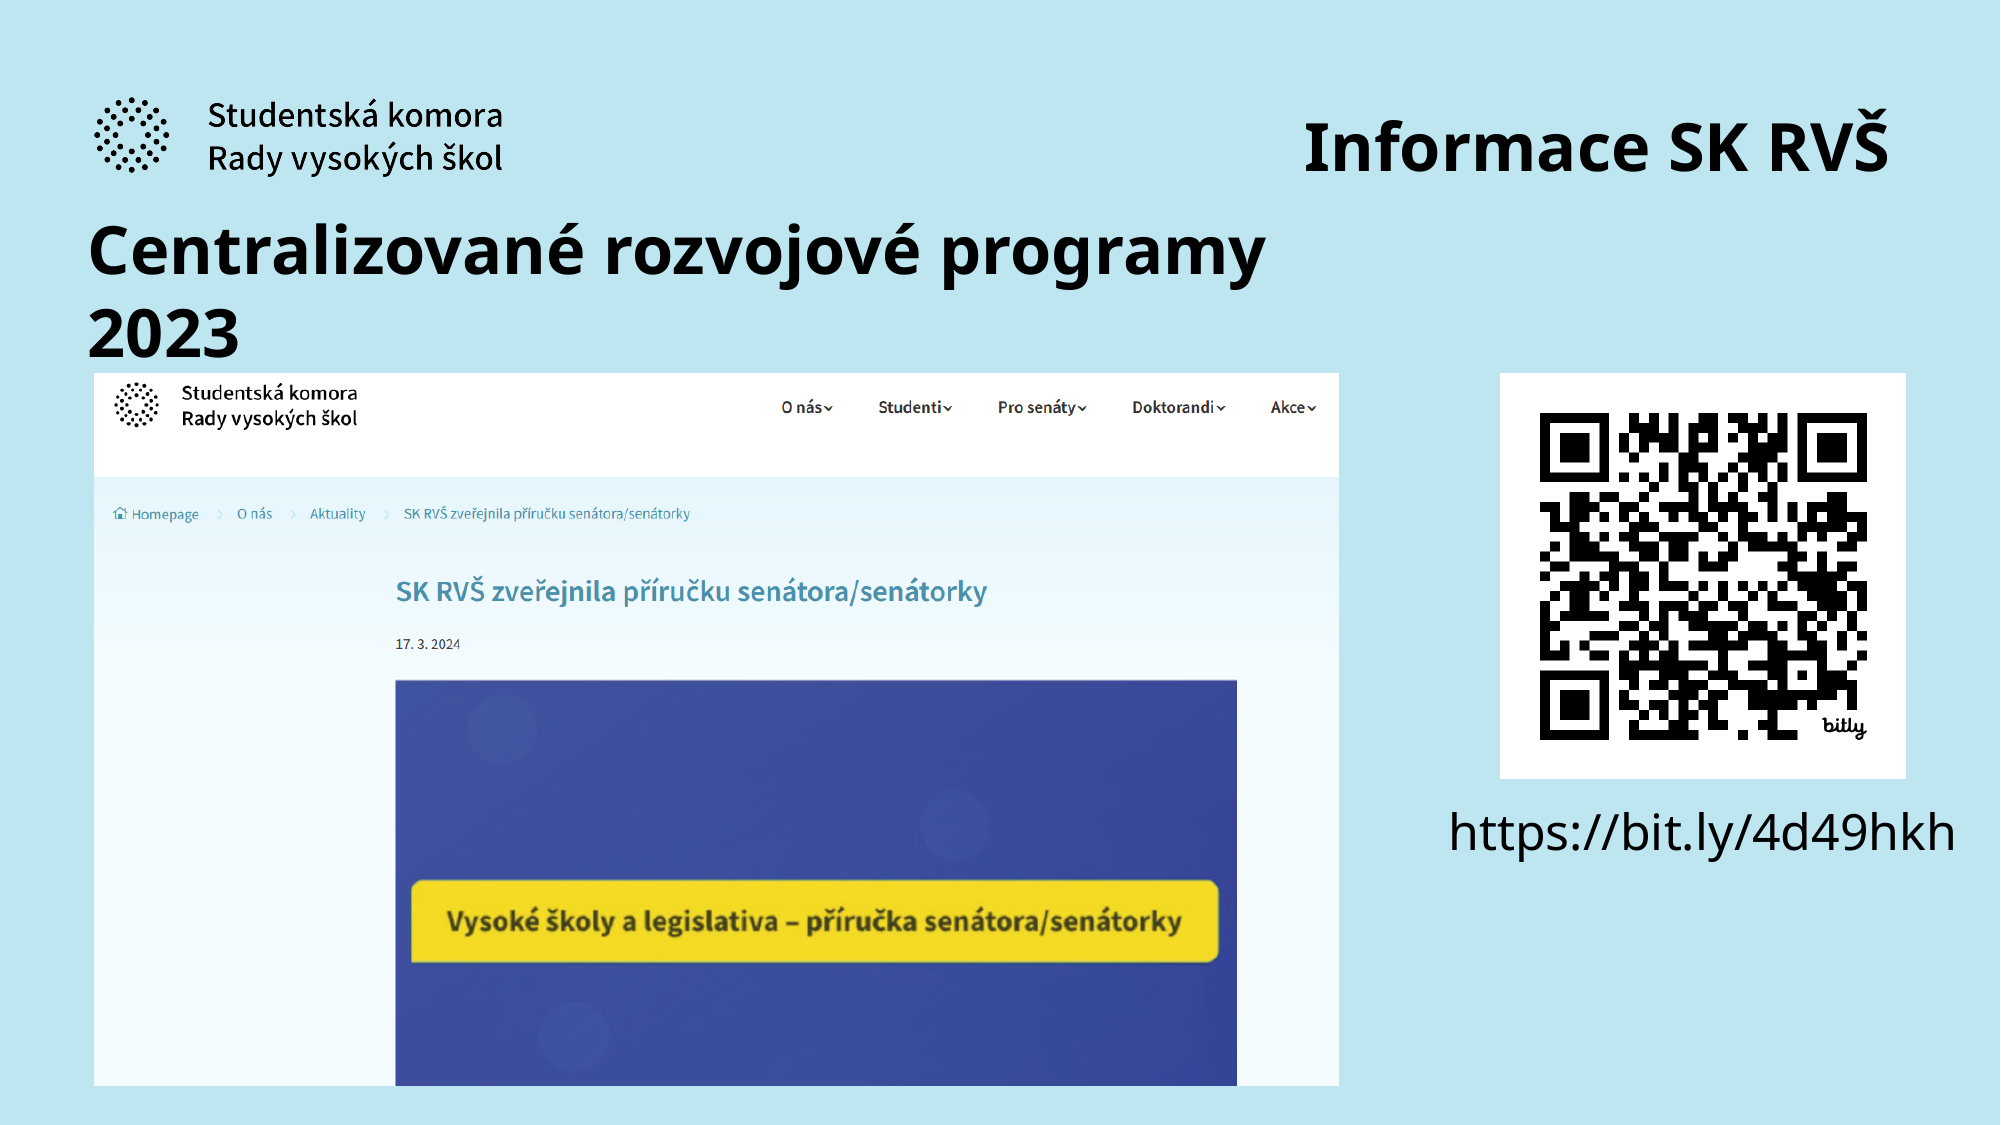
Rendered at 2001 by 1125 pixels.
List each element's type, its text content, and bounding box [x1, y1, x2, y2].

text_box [72, 85, 523, 188]
text_box https://bit.ly/4d49hkh [1433, 793, 1973, 868]
picture [1500, 373, 1906, 779]
picture [94, 373, 1339, 1086]
text_box [1339, 387, 1906, 1013]
text_box Centralizované rozvojové programy 2023 [72, 229, 1444, 347]
title Informace SK RVŠ [999, 84, 1906, 202]
